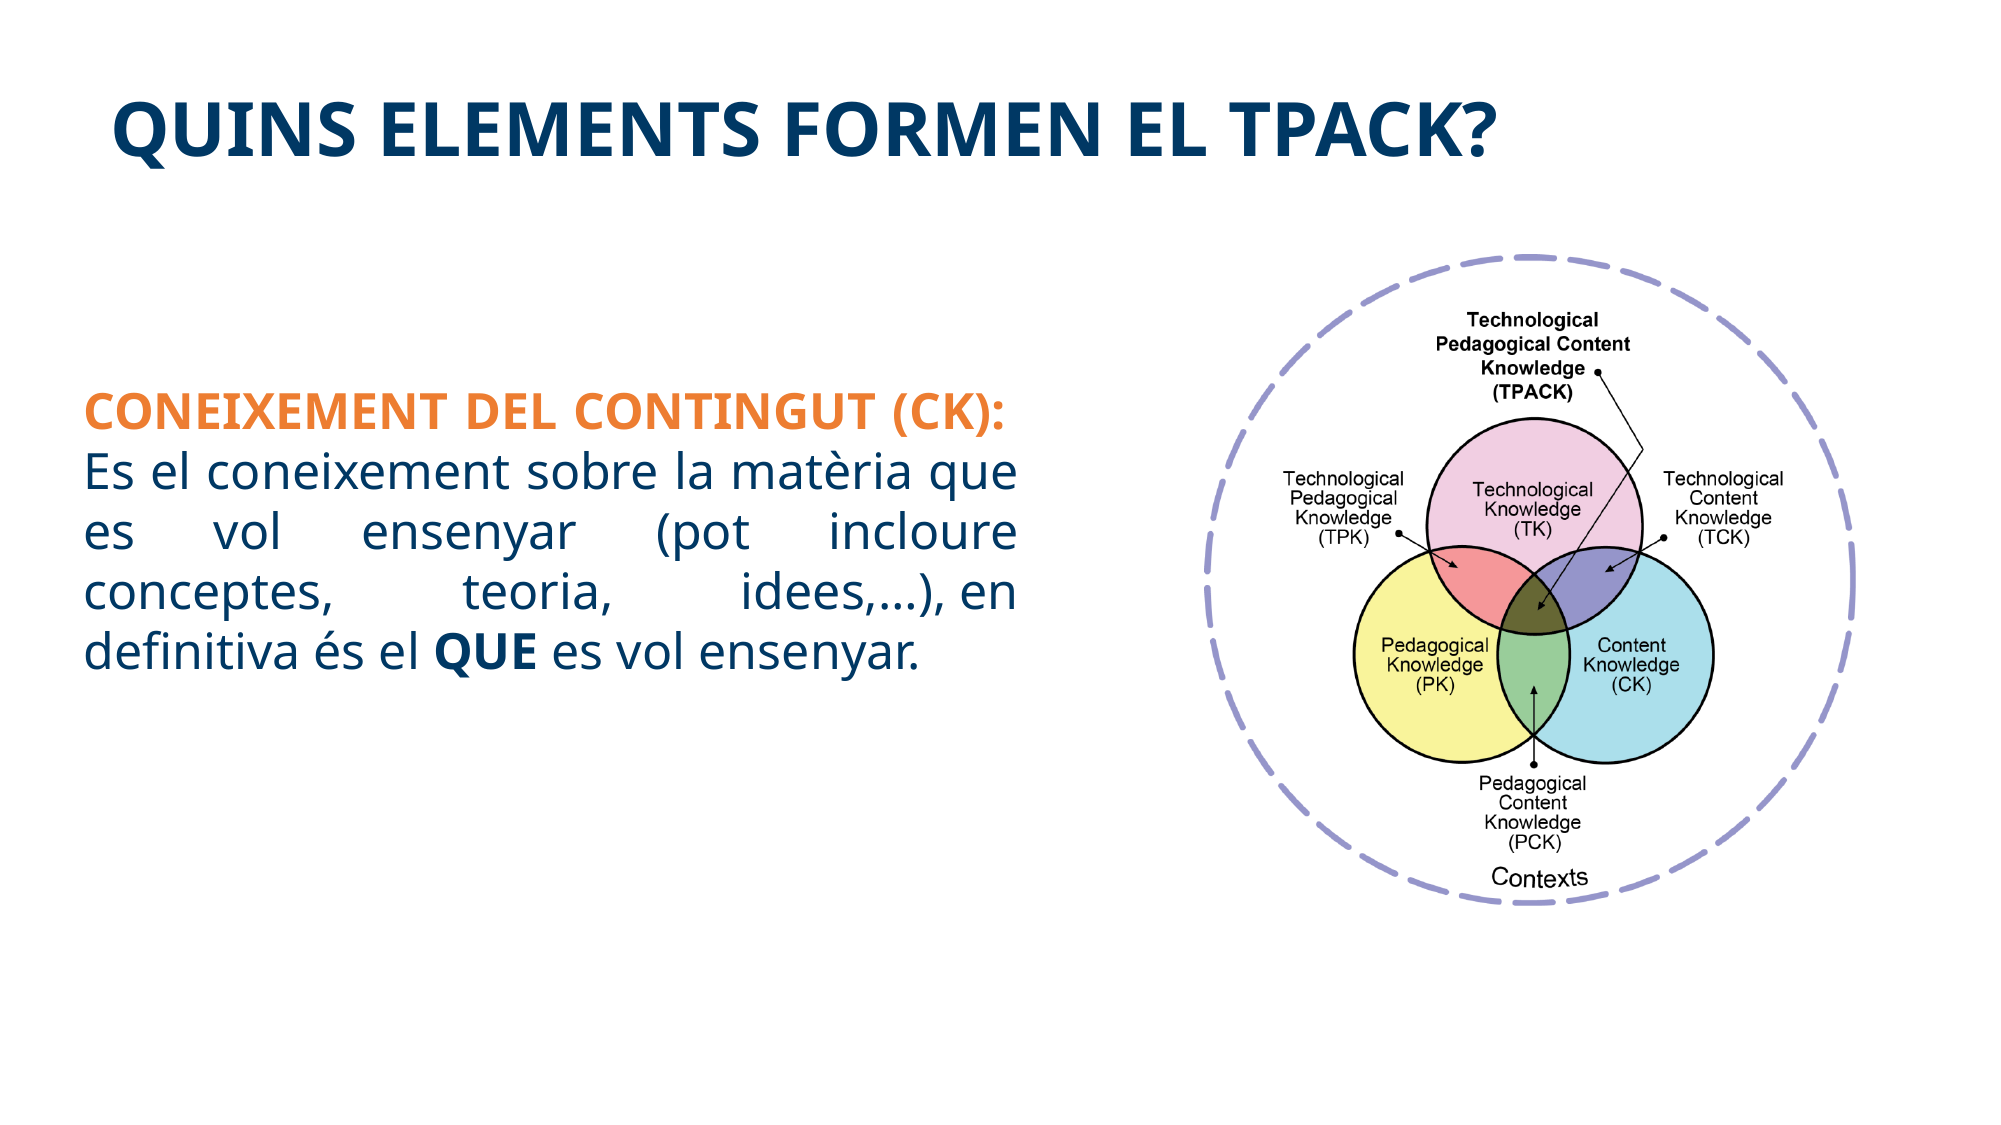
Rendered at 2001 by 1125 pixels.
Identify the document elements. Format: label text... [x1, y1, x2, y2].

picture [1204, 254, 1856, 906]
text_box CONEIXEMENT DEL CONTINGUT (CK): Es el coneixement sobre la matèria que es vol ensenyar (pot incloure conceptes, teoria, idees,…), en definitiva és el QUE es vol ensenyar. [68, 371, 1034, 687]
text_box QUINS ELEMENTS FORMEN EL TPACK? [94, 73, 1577, 179]
